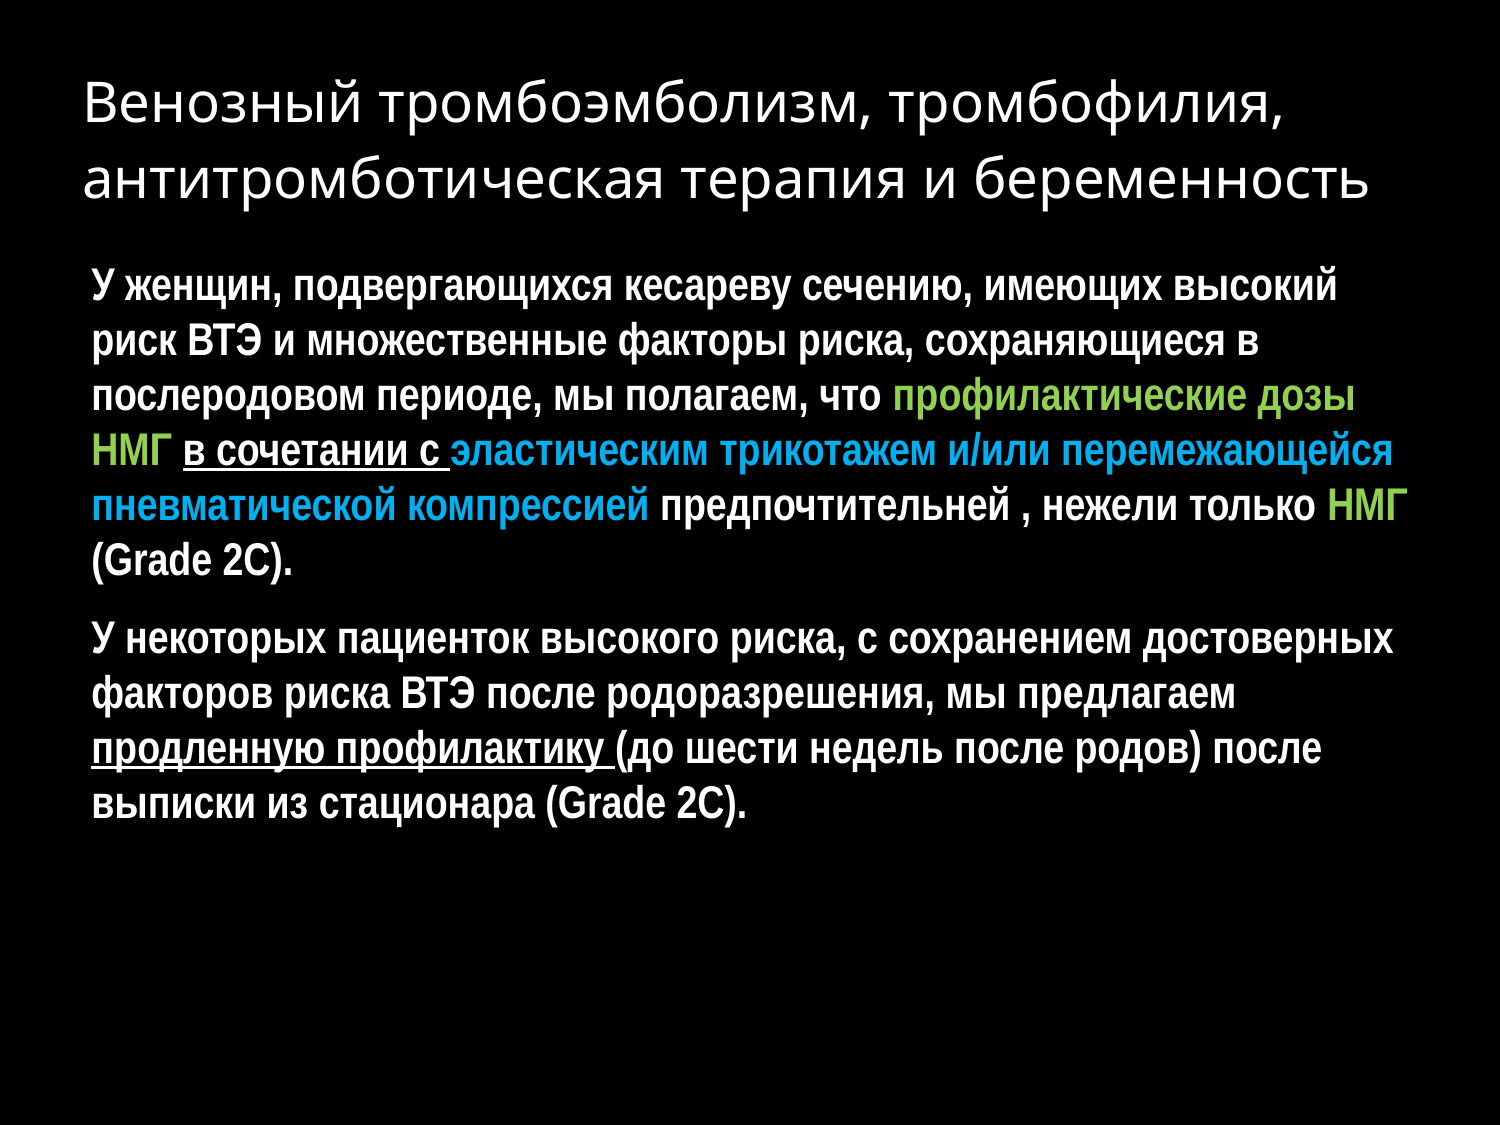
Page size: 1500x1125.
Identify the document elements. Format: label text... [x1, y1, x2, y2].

title Венозный тромбоэмболизм, тромбофилия, антитромботическая терапия и беременность [75, 45, 1425, 233]
text_box У женщин, подвергающихся кесареву сечению, имеющих высокий риск ВТЭ и множественные факторы риска, сохраняющиеся в послеродовом периоде, мы полагаем, что профилактические дозы НМГ в сочетании с эластическим трикотажем и/или перемежающейся пневматической компрессией предпочтительней , нежели только НМГ (Grade 2C). У некоторых пациенток высокого риска, с сохранением достоверных факторов риска ВТЭ после родоразрешения, мы предлагаем продленную профилактику (до шести недель после родов) после выписки из стационара (Grade 2C). [76, 247, 1447, 836]
